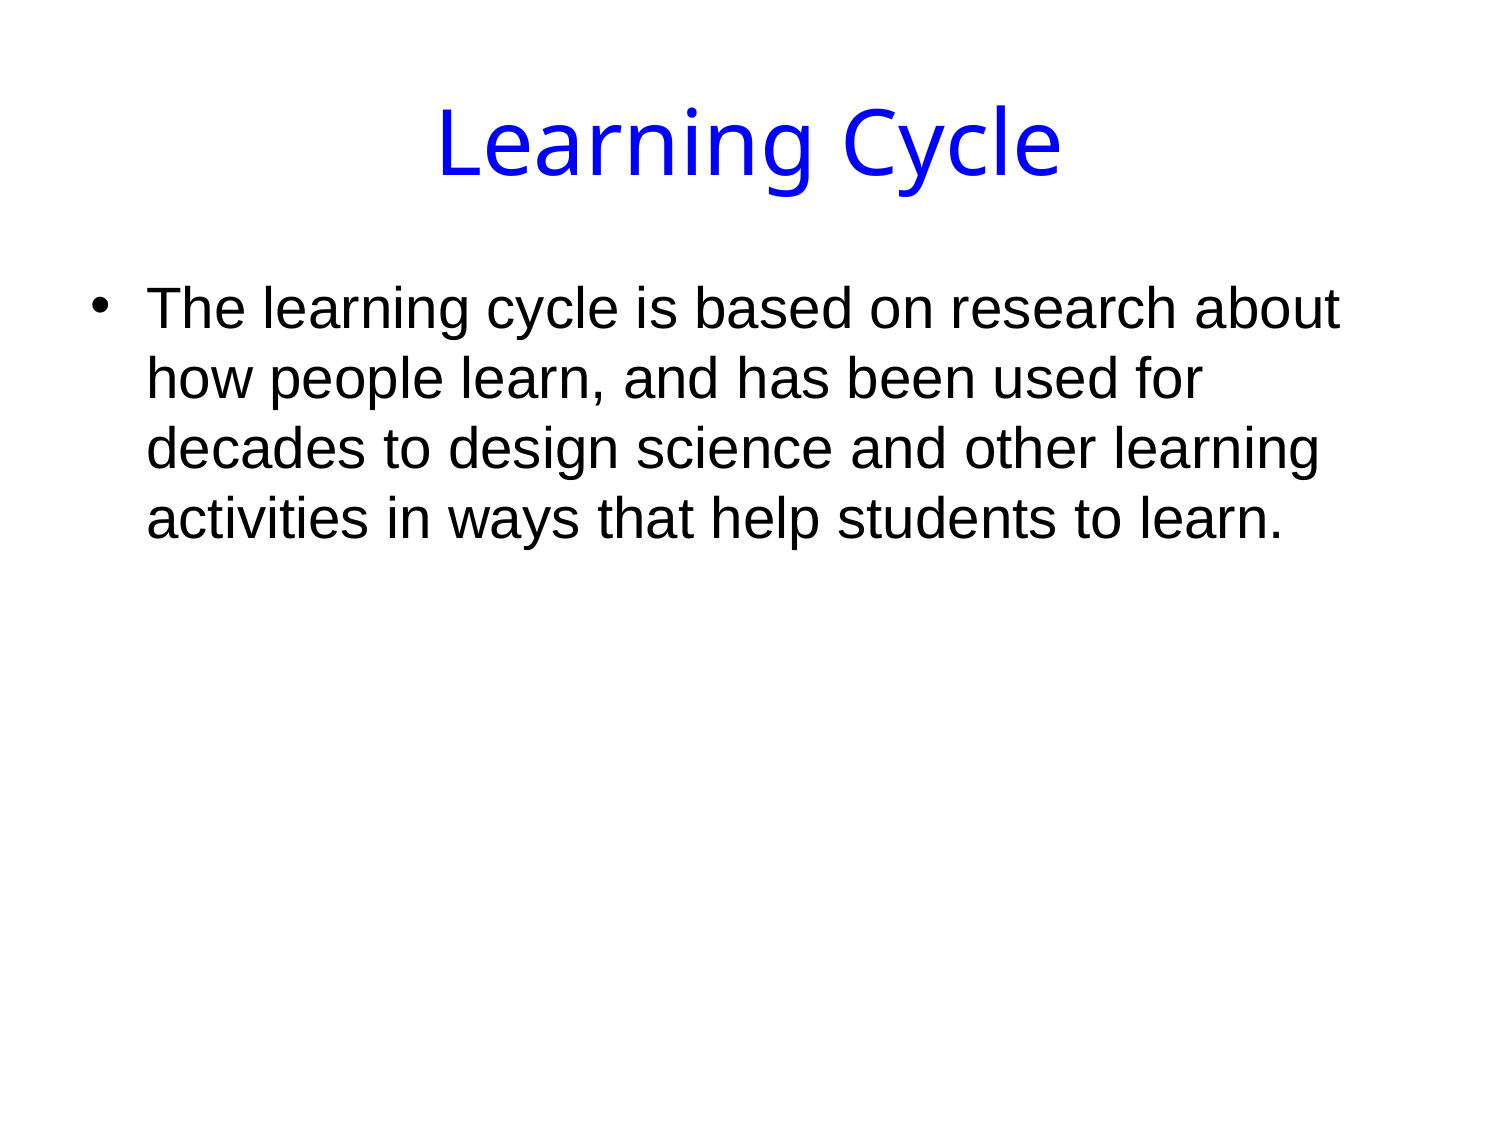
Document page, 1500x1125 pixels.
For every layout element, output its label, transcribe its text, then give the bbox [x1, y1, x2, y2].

list The learning cycle is based on research about how people learn, and has been used for decades to design science and other learning activities in ways that help students to learn. [75, 262, 1425, 1005]
title Learning Cycle [75, 45, 1425, 233]
